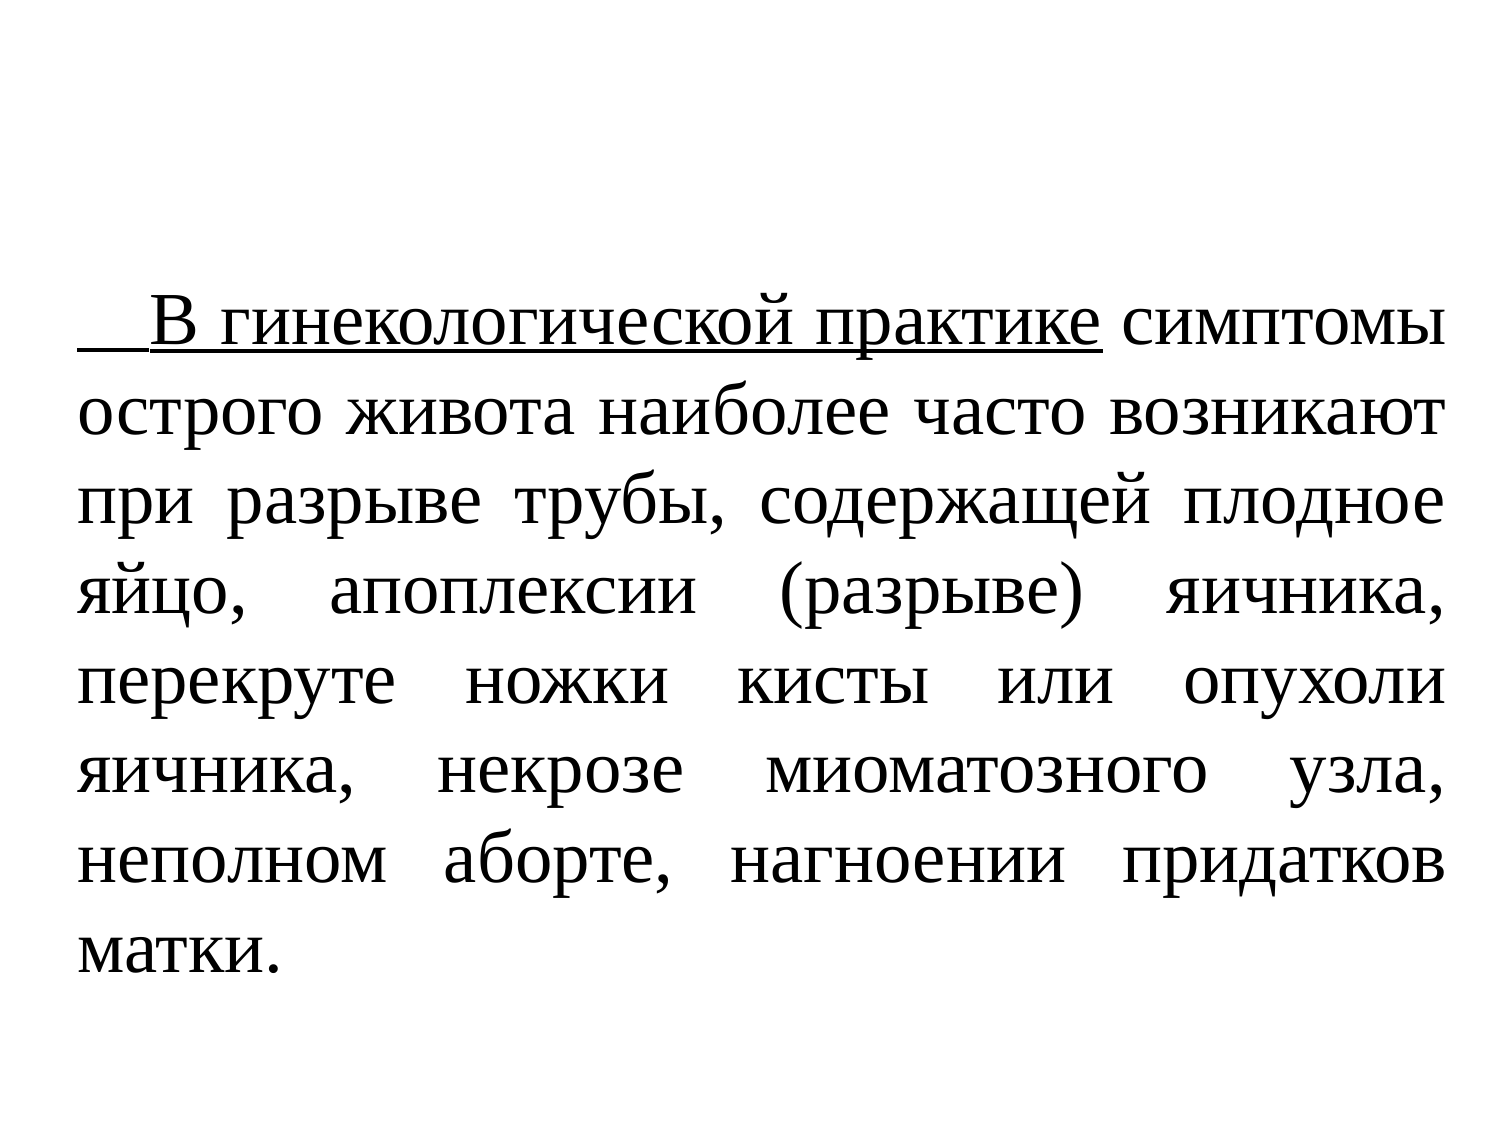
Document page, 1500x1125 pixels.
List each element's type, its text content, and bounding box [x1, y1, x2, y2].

list В гинекологической практике симптомы острого живота наи­более часто возникают при разрыве трубы, содержащей плодное яйцо, апоплексии (разрыве) яичника, перекруте ножки кисты или опухоли яичника, некрозе миоматозного узла, неполном аборте, нагное­нии придатков матки. [62, 262, 1463, 1005]
